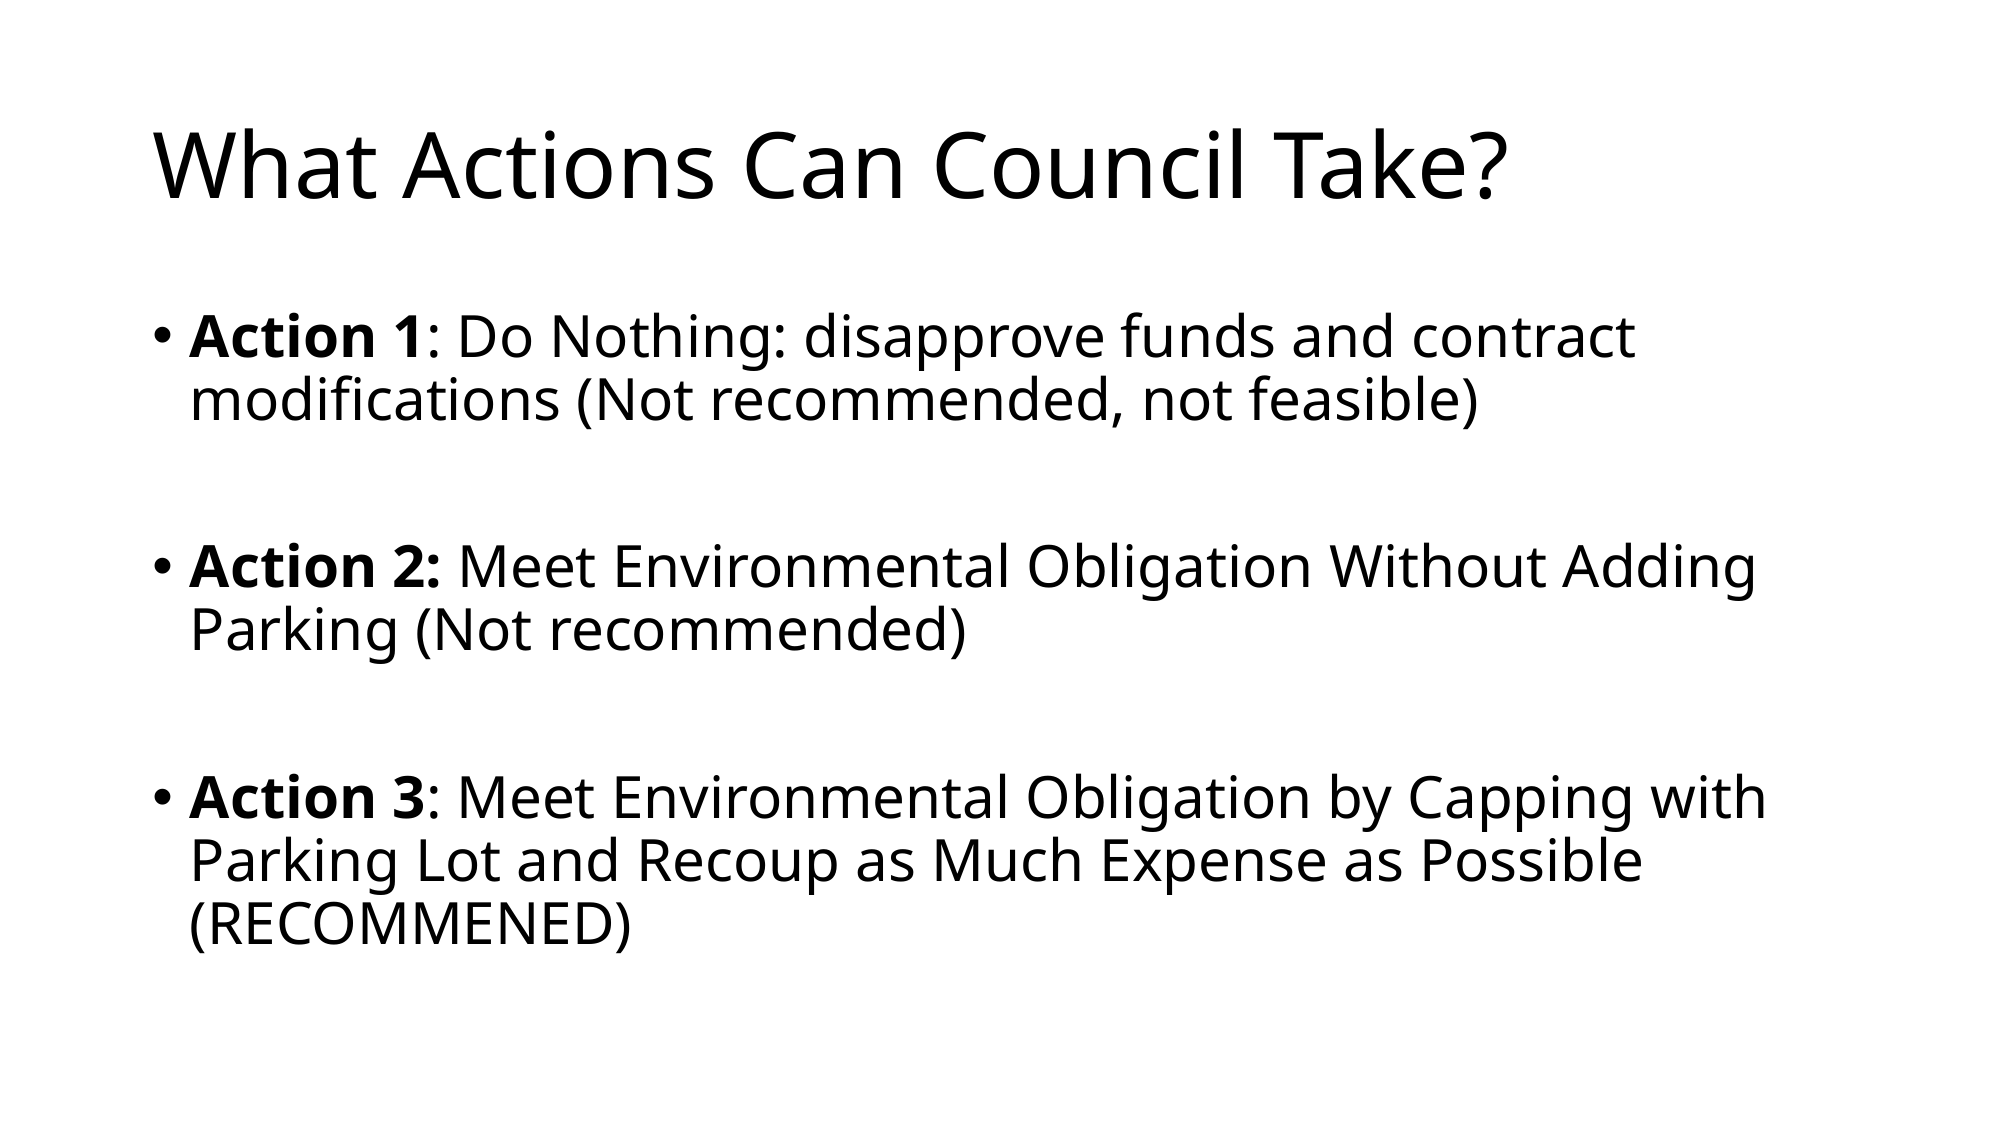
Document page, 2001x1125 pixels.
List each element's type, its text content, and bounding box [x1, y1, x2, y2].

list Action 1: Do Nothing: disapprove funds and contract modifications (Not recommended, not feasible) Action 2: Meet Environmental Obligation Without Adding Parking (Not recommended) Action 3: Meet Environmental Obligation by Capping with Parking Lot and Recoup as Much Expense as Possible (RECOMMENED) [137, 299, 1863, 1014]
title What Actions Can Council Take? [137, 59, 1863, 278]
